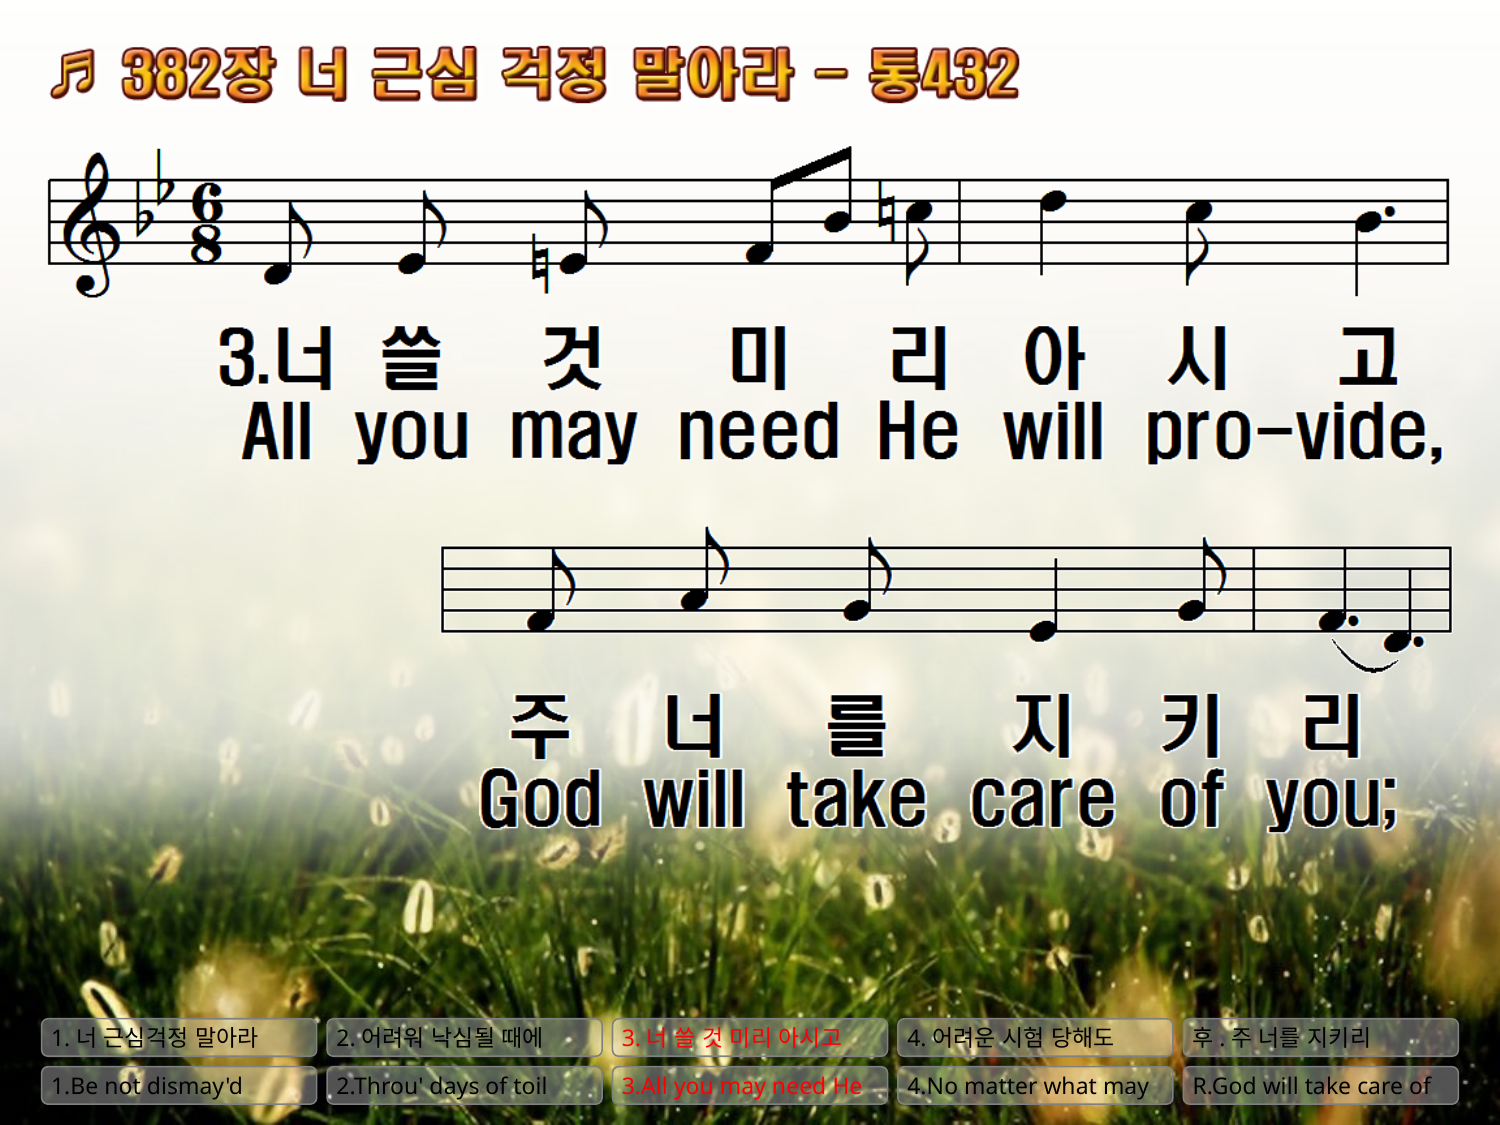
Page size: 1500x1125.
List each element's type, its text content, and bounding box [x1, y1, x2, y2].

text_box 4.No matter what may [897, 1066, 1173, 1105]
text_box 3.너 쓸 것 미리 아시고 [612, 1018, 888, 1057]
text_box R.God will take care of [1183, 1066, 1459, 1105]
picture [0, 0, 1500, 1125]
text_box 2.어려워 낙심될 때에 [327, 1018, 603, 1057]
text_box 4.어려운 시험 당해도 [897, 1018, 1173, 1057]
text_box 3.All you may need He [612, 1066, 888, 1105]
text_box 1.너 근심걱정 말아라 [41, 1018, 317, 1057]
text_box 2.Throu' days of toil [327, 1066, 603, 1105]
text_box 1.Be not dismay'd [41, 1066, 317, 1105]
text_box 후.주 너를 지키리 [1183, 1018, 1459, 1057]
